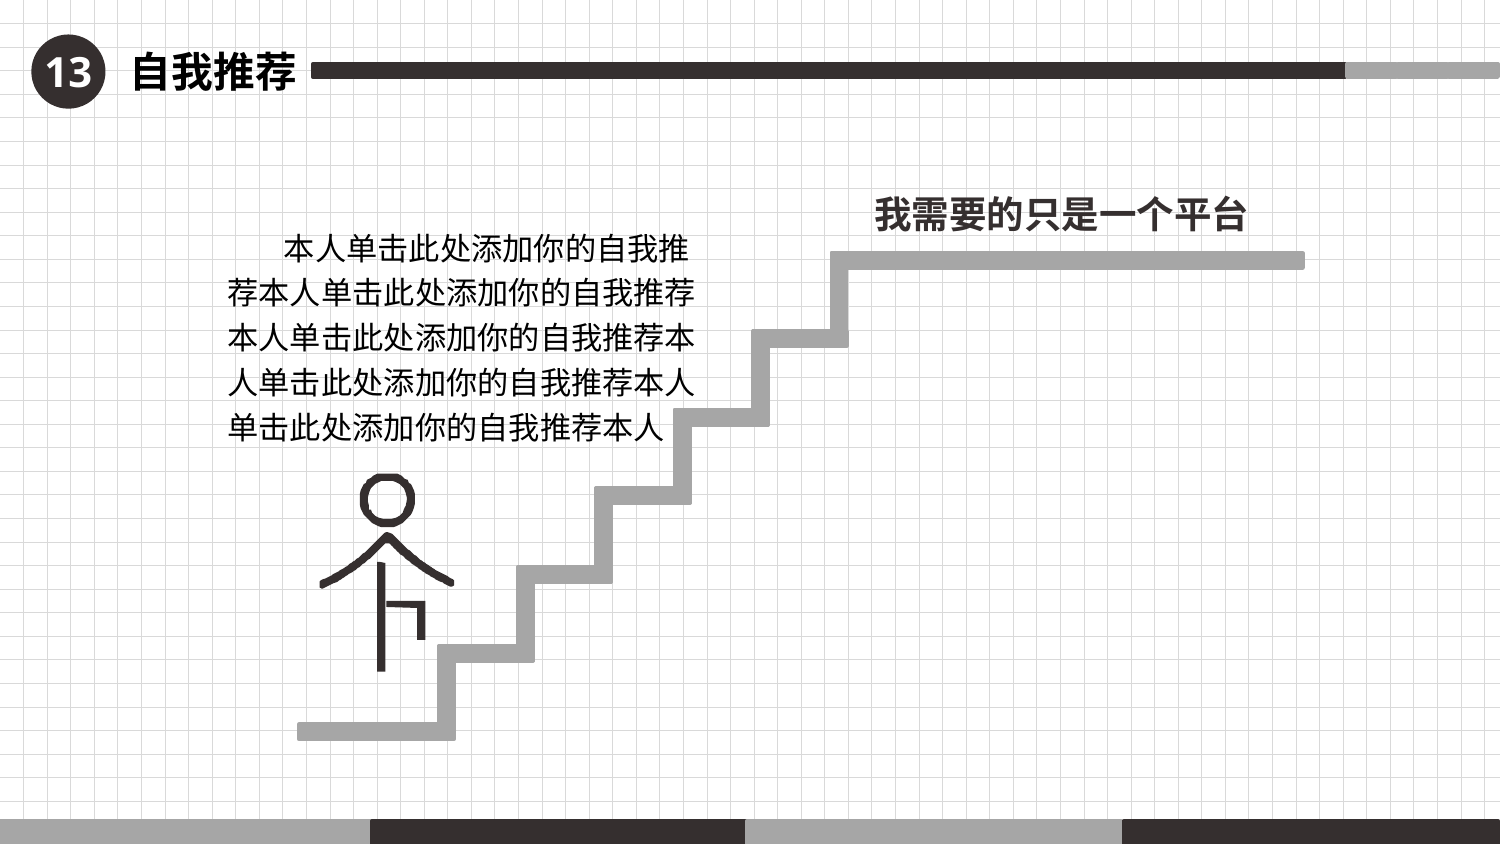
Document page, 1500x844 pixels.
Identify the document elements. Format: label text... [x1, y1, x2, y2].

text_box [312, 64, 1499, 78]
text_box 我需要的只是一个平台 [863, 185, 1267, 242]
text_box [27, 36, 110, 107]
text_box 自我推荐 [115, 38, 312, 104]
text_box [319, 473, 455, 672]
text_box 本人单击此处添加你的自我推荐本人单击此处添加你的自我推荐本人单击此处添加你的自我推荐本人单击此处添加你的自我推荐本人单击此处添加你的自我推荐本人 [216, 215, 731, 452]
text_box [298, 252, 1303, 740]
